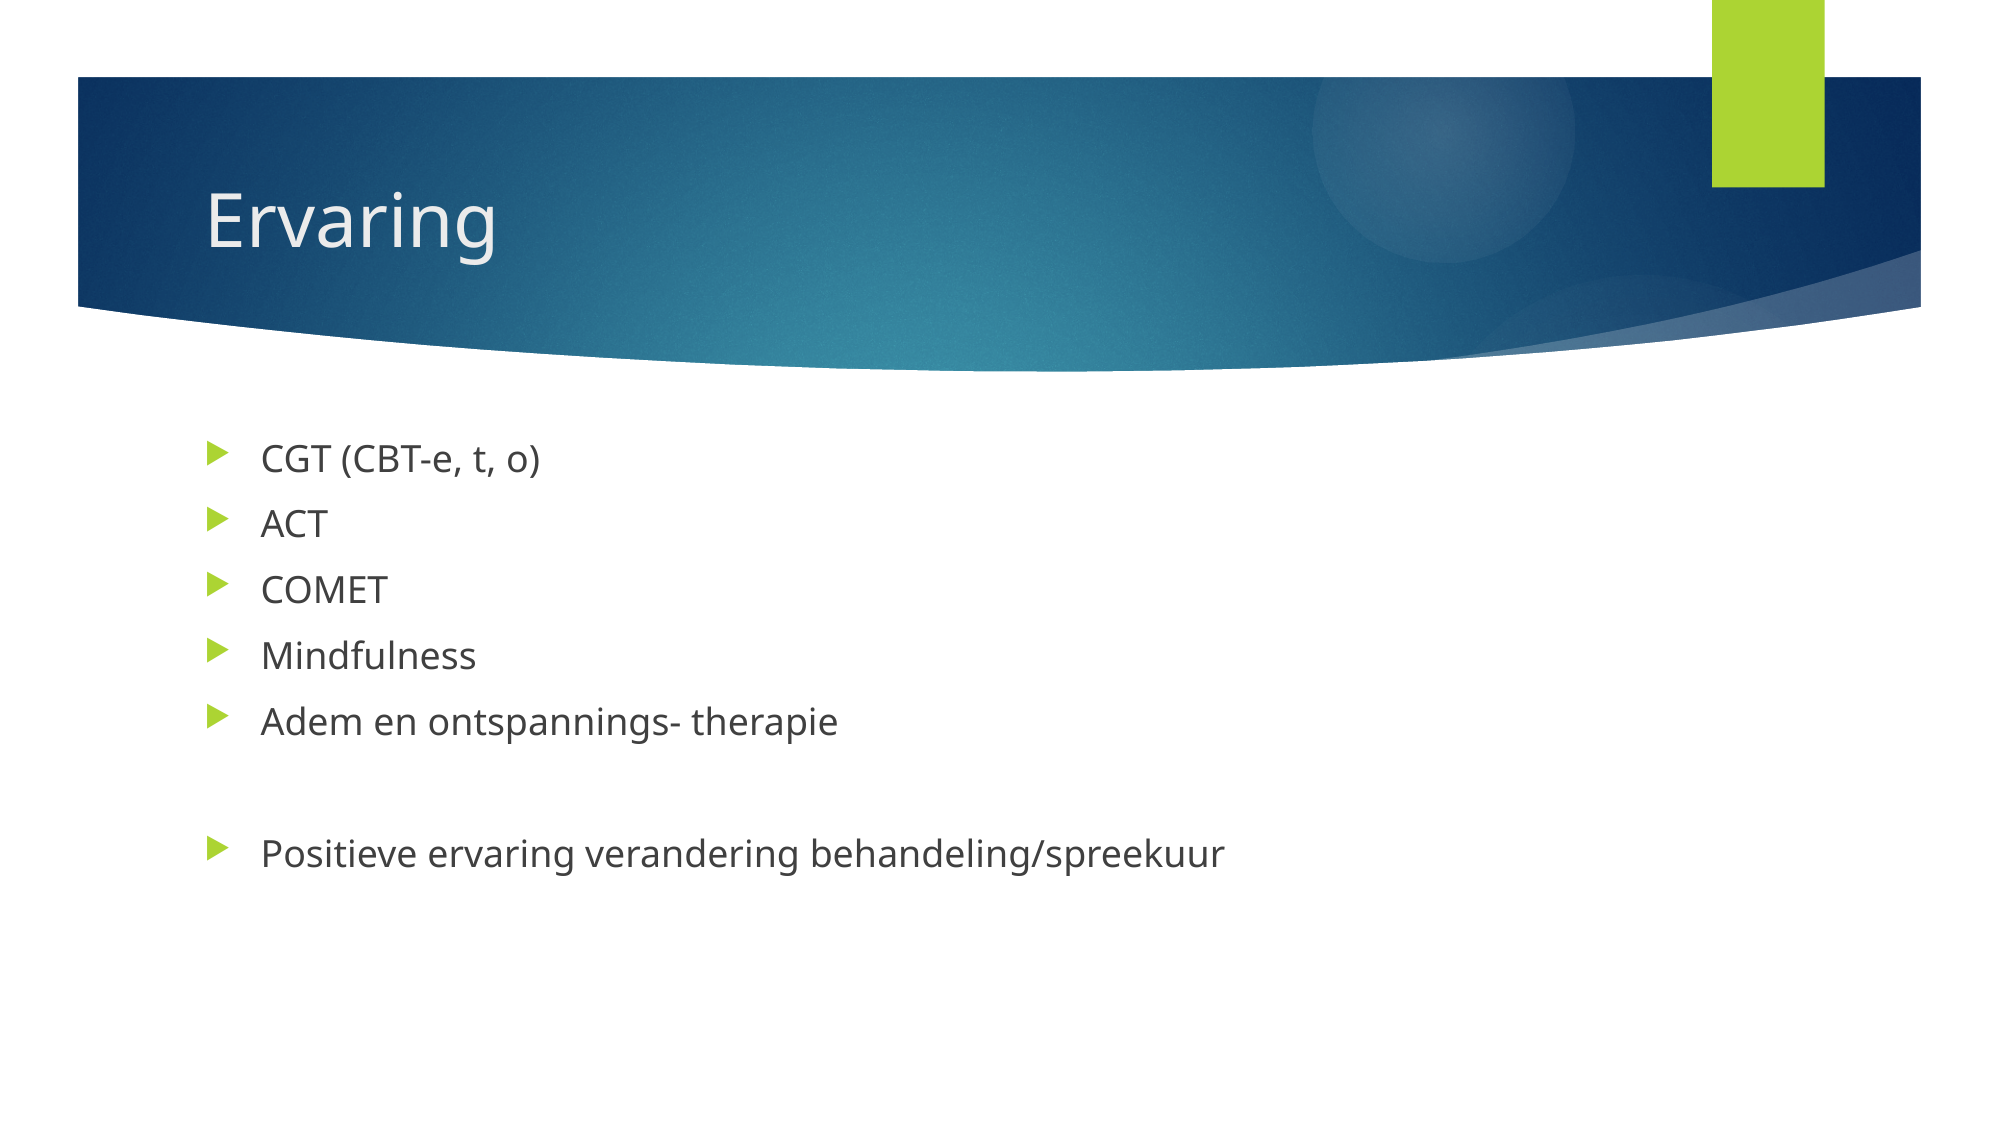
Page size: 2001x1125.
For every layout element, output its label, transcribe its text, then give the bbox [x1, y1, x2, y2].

list CGT (CBT-e, t, o) ACT COMET Mindfulness Adem en ontspannings- therapie Positieve ervaring verandering behandeling/spreekuur [189, 427, 1627, 988]
title Ervaring [189, 159, 1627, 276]
